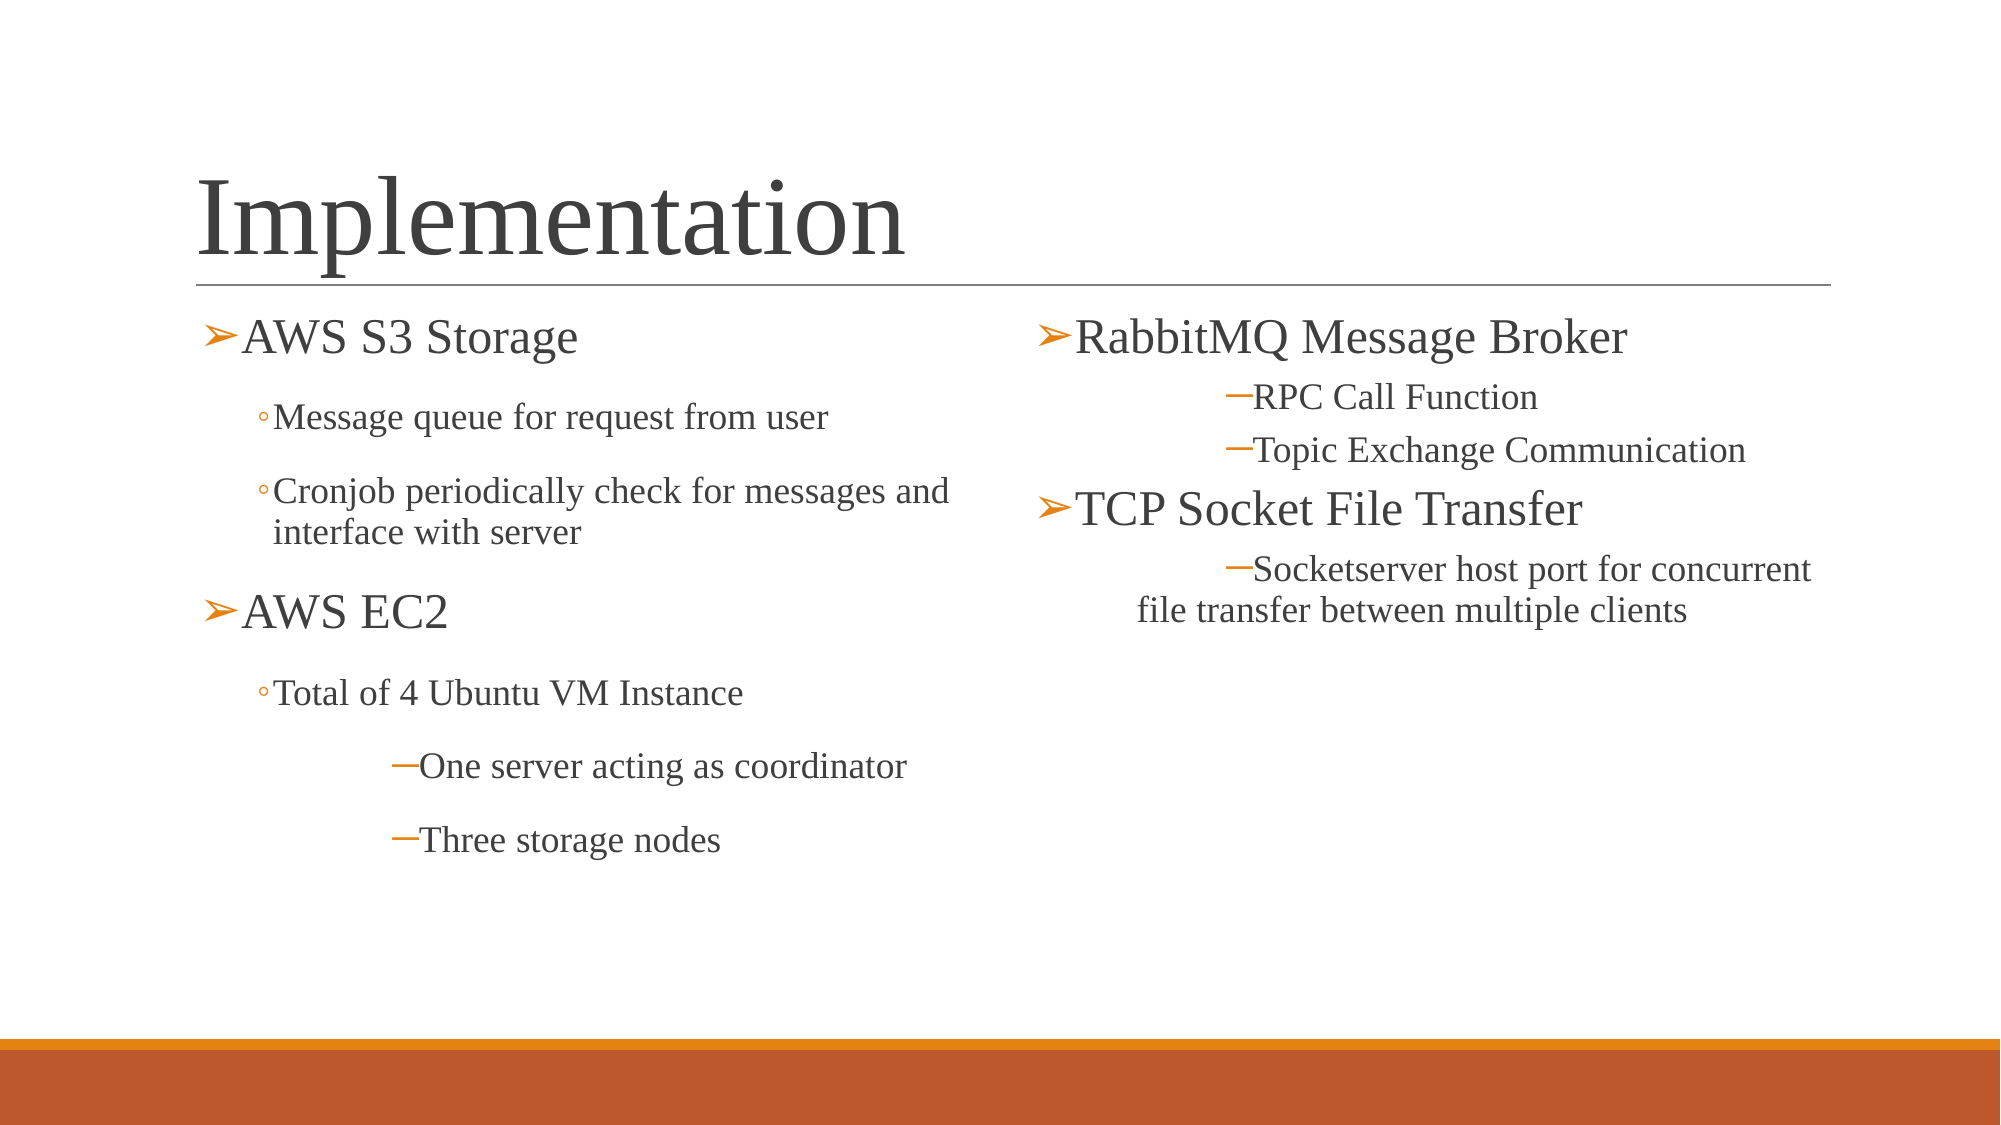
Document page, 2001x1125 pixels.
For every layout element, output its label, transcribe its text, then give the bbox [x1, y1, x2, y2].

list AWS S3 Storage Message queue for request from user Cronjob periodically check for messages and interface with server AWS EC2 Total of 4 Ubuntu VM Instance One server acting as coordinator Three storage nodes [180, 302, 997, 963]
list RabbitMQ Message Broker RPC Call Function Topic Exchange Communication TCP Socket File Transfer Socketserver host port for concurrent file transfer between multiple clients [1013, 302, 1830, 963]
title Implementation [180, 47, 1830, 285]
